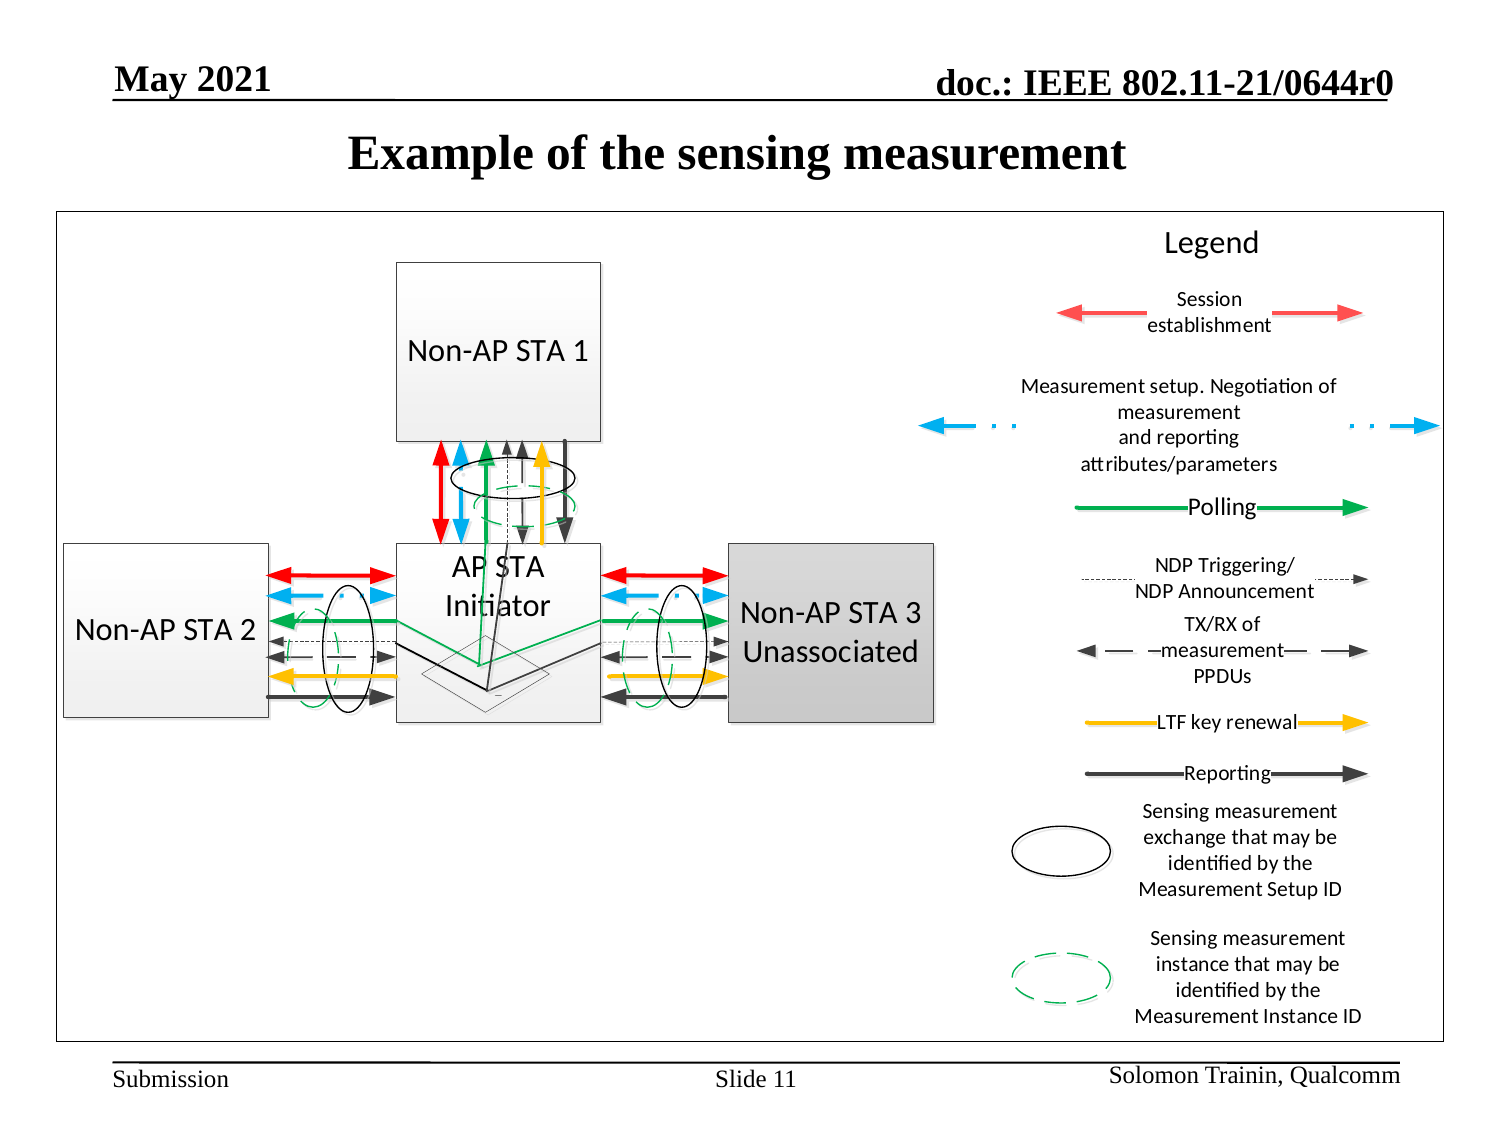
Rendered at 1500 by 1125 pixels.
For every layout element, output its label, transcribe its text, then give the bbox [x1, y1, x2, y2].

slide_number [114, 54, 423, 100]
slide_number Slide 11 [712, 1061, 800, 1123]
footer Solomon Trainin, Qualcomm [878, 1061, 1402, 1093]
title Example of the sensing measurement [112, 112, 1388, 188]
picture [55, 211, 1444, 1042]
